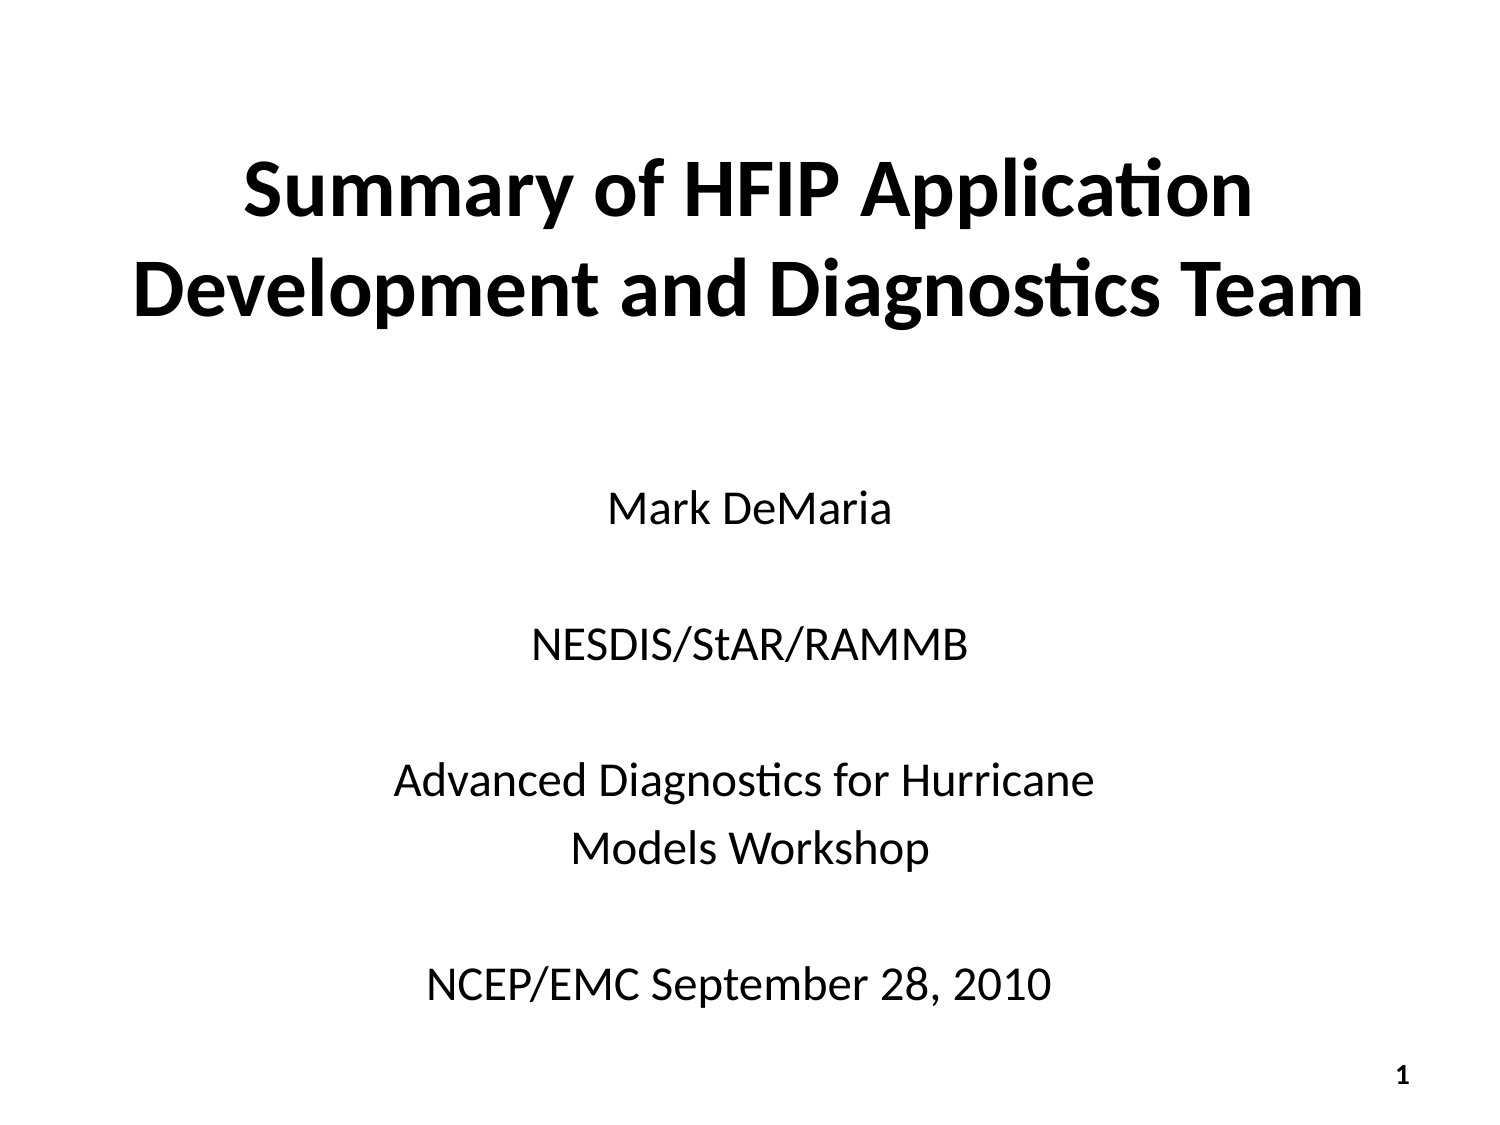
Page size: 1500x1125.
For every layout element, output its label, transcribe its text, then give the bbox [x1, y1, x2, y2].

title Summary of HFIP Application Development and Diagnostics Team [112, 112, 1388, 354]
subtitle Mark DeMaria NESDIS/StAR/RAMMB Advanced Diagnostics for Hurricane Models Workshop NCEP/EMC September 28, 2010 [112, 399, 1388, 1025]
slide_number 1 [1074, 1042, 1425, 1103]
